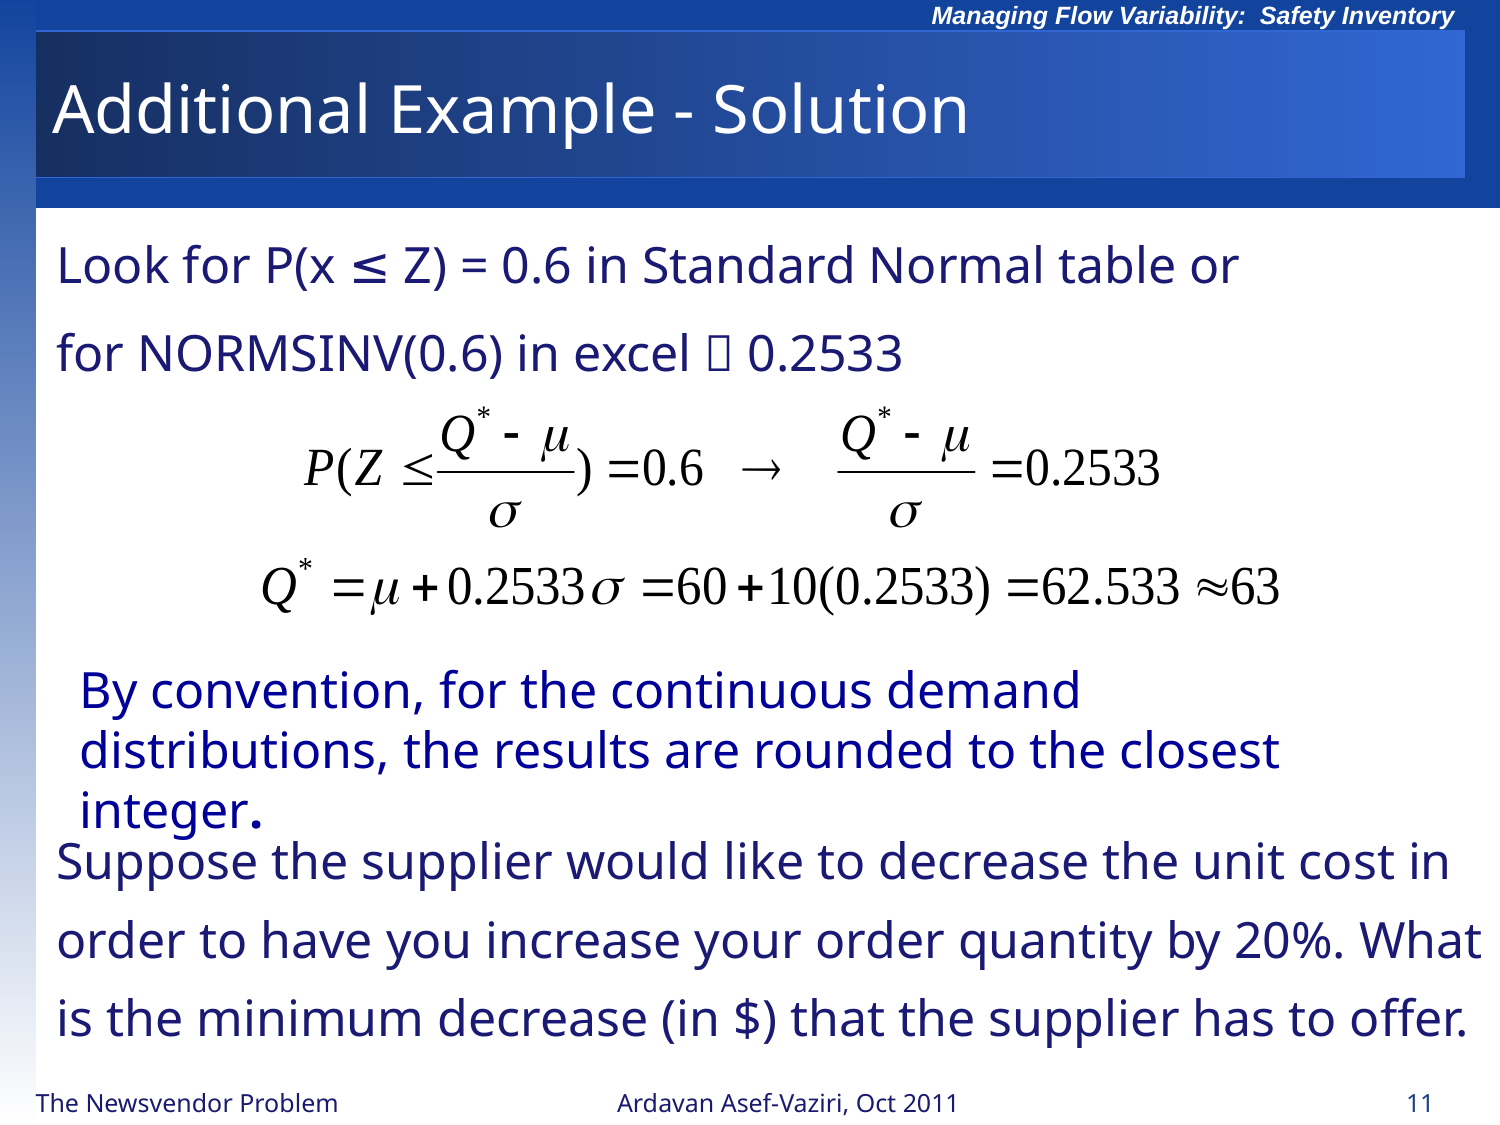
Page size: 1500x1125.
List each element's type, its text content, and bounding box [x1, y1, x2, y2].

title Additional Example - Solution [36, 47, 1457, 168]
text_box Suppose the supplier would like to decrease the unit cost in order to have you increase your order quantity by 20%. What is the minimum decrease (in $) that the supplier has to offer. [41, 804, 1500, 1065]
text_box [253, 544, 1289, 628]
text_box By convention, for the continuous demand distributions, the results are rounded to the closest integer. [64, 651, 1369, 804]
text_box Look for P(x ≤ Z) = 0.6 in Standard Normal table or for NORMSINV(0.6) in excel  0.2533 [41, 208, 1404, 421]
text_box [294, 390, 1168, 540]
